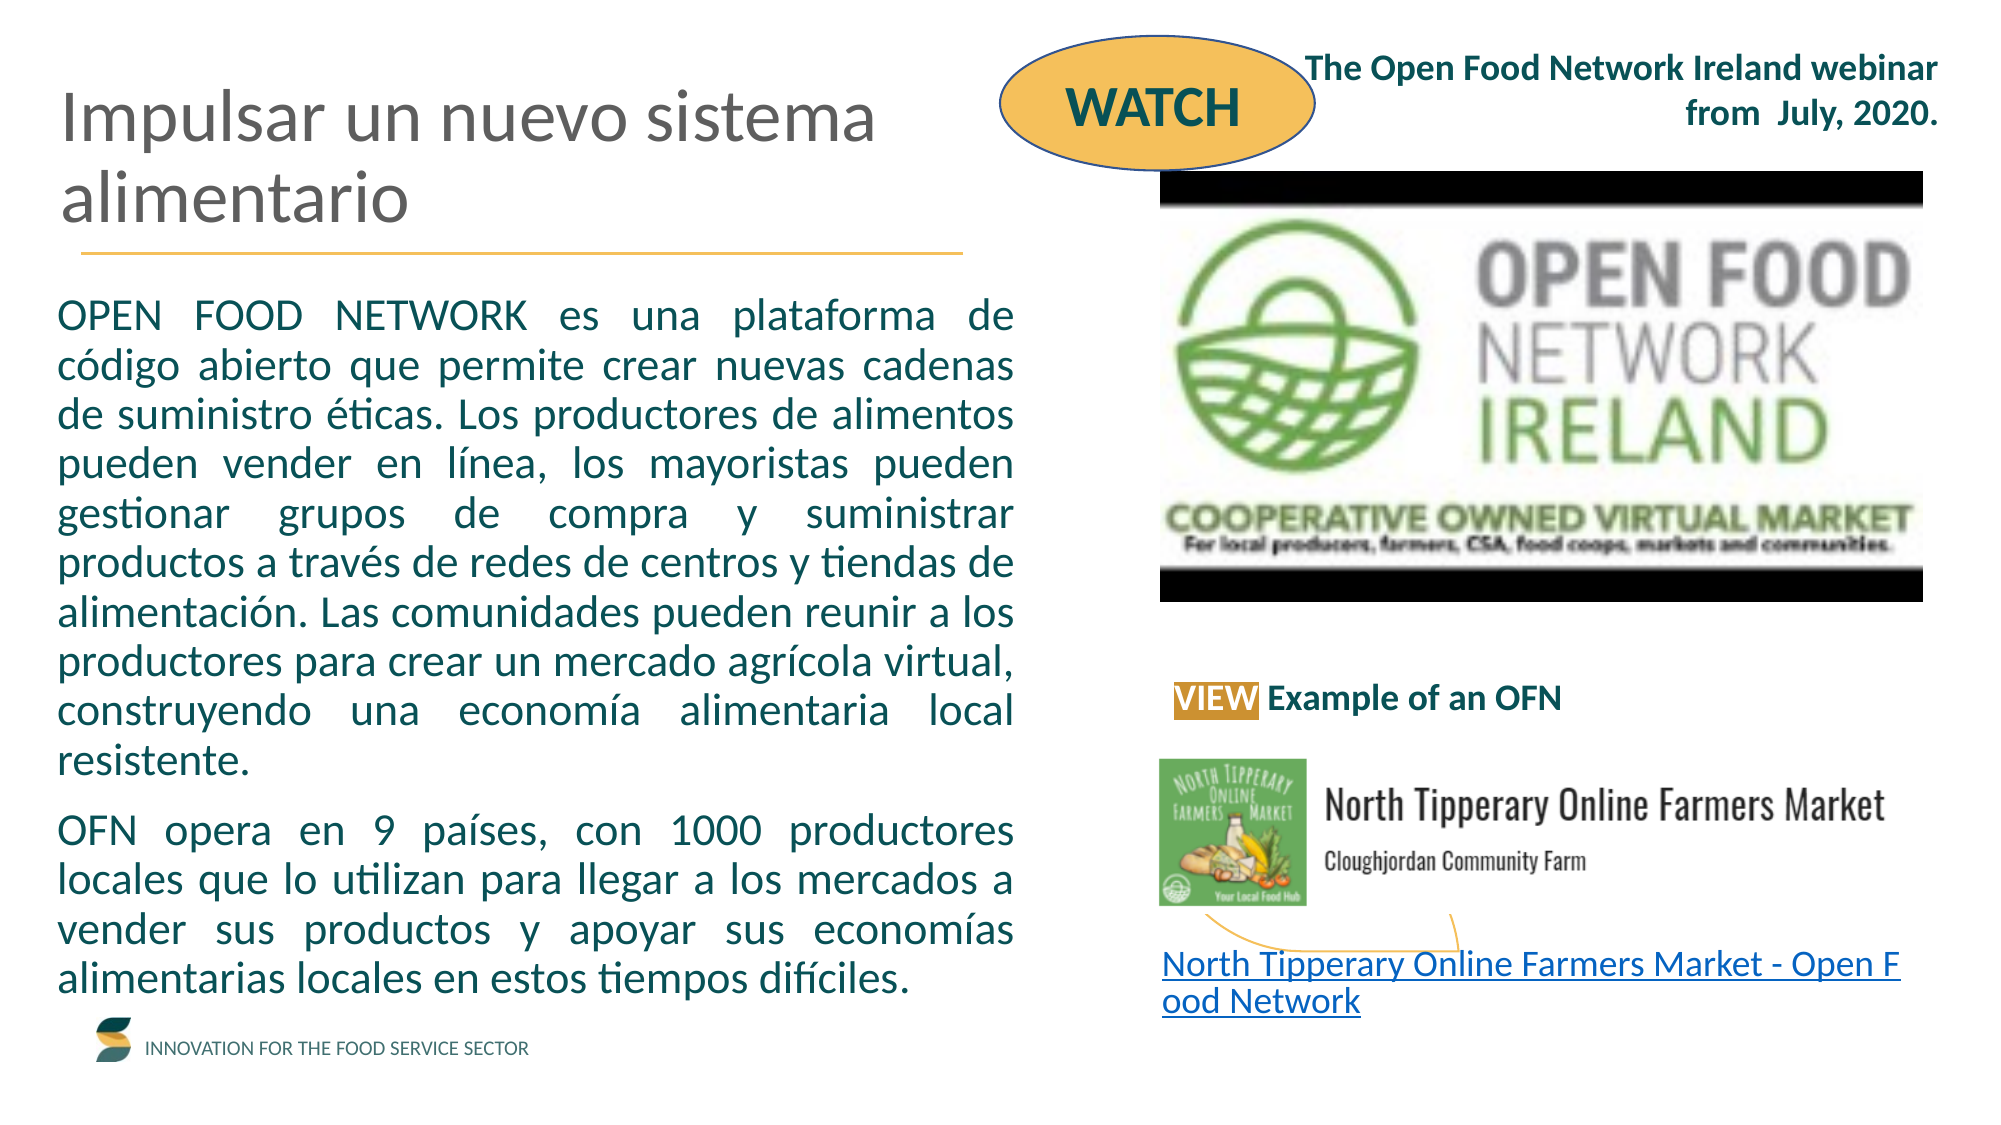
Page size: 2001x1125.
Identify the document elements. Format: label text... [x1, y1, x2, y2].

text_box North Tipperary Online Farmers Market - Open Food Network [1147, 931, 1924, 991]
list OPEN FOOD NETWORK es una plataforma de código abierto que permite crear nuevas cadenas de suministro éticas. Los productores de alimentos pueden vender en línea, los mayoristas pueden gestionar grupos de compra y suministrar productos a través de redes de centros y tiendas de alimentación. Las comunidades pueden reunir a los productores para crear un mercado agrícola virtual, construyendo una economía alimentaria local resistente. OFN opera en 9 países, con 1000 productores locales que lo utilizan para llegar a los mercados a vender sus productos y apoyar sus economías alimentarias locales en estos tiempos difíciles. [41, 283, 1031, 1104]
picture [1124, 734, 1901, 914]
text_box WATCH [998, 34, 1316, 172]
text_box VIEW Example of an OFN [1159, 665, 1968, 860]
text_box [1159, 170, 1924, 602]
list Impulsar un nuevo sistema alimentario [45, 69, 1159, 309]
text_box The Open Food Network Ireland webinar from July, 2020. [1257, 35, 1955, 141]
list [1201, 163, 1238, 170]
